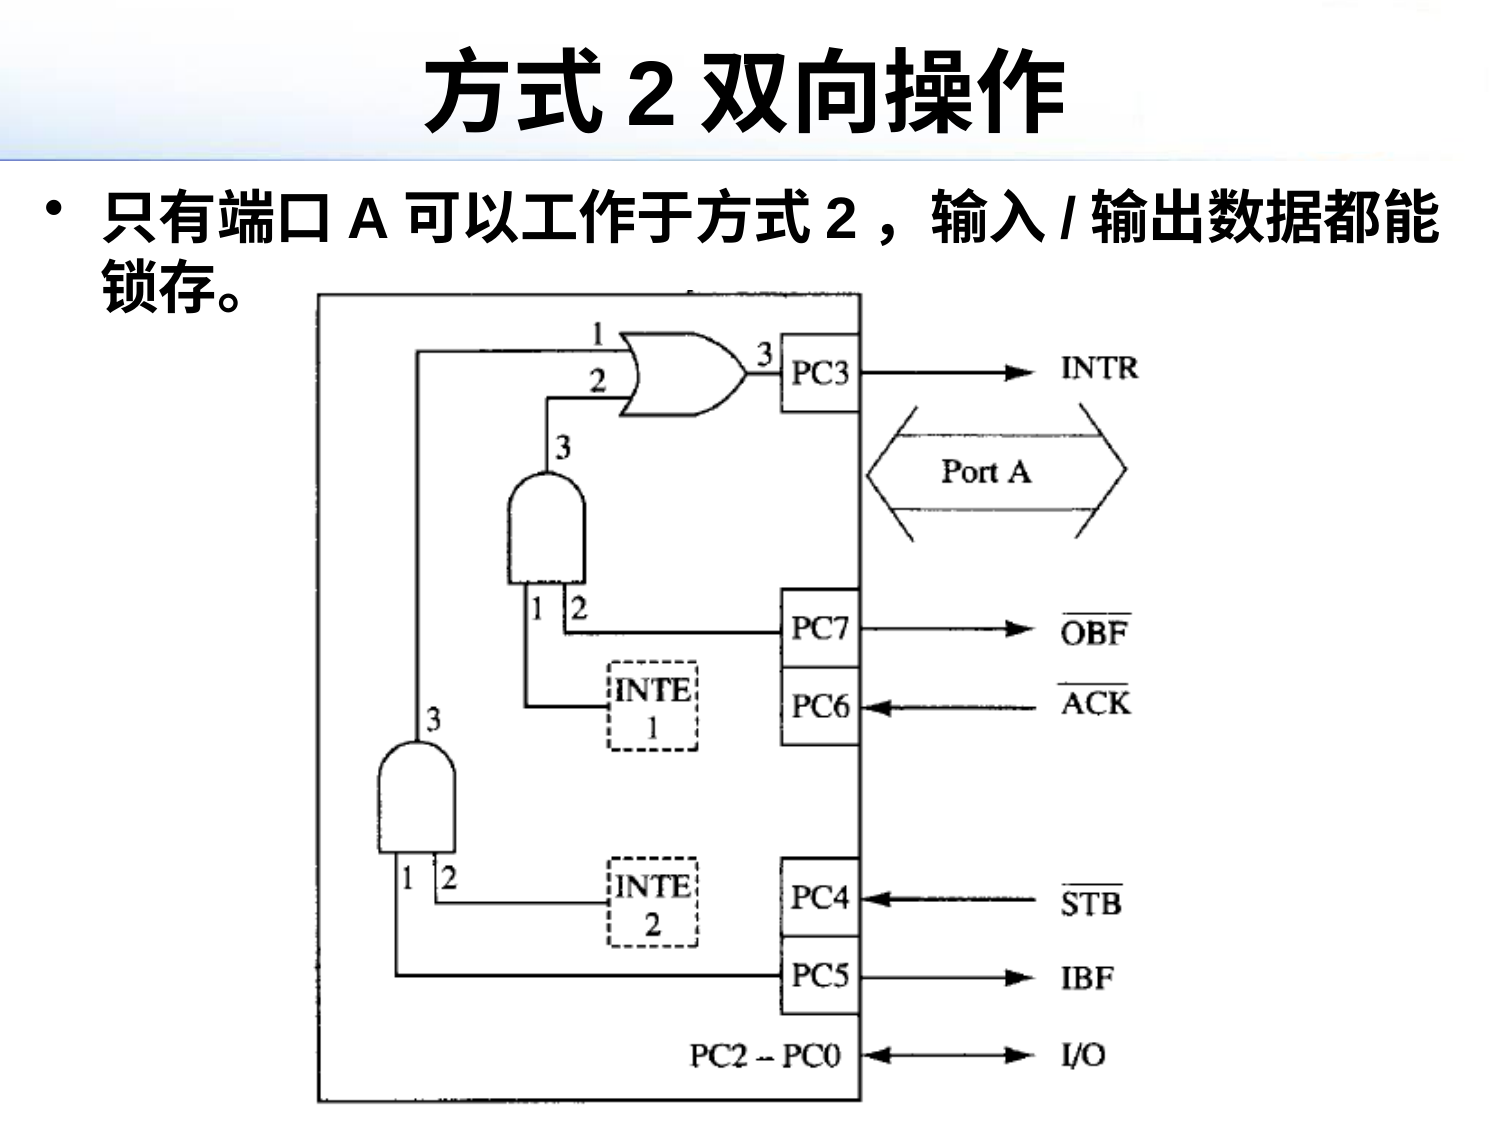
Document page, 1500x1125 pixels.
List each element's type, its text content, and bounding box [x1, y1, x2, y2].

picture [312, 290, 1154, 1107]
picture [0, 0, 1500, 161]
title 方式2双向操作 [29, 31, 1459, 147]
list 只有端口A可以工作于方式2，输入/输出数据都能锁存。 [29, 172, 1459, 327]
